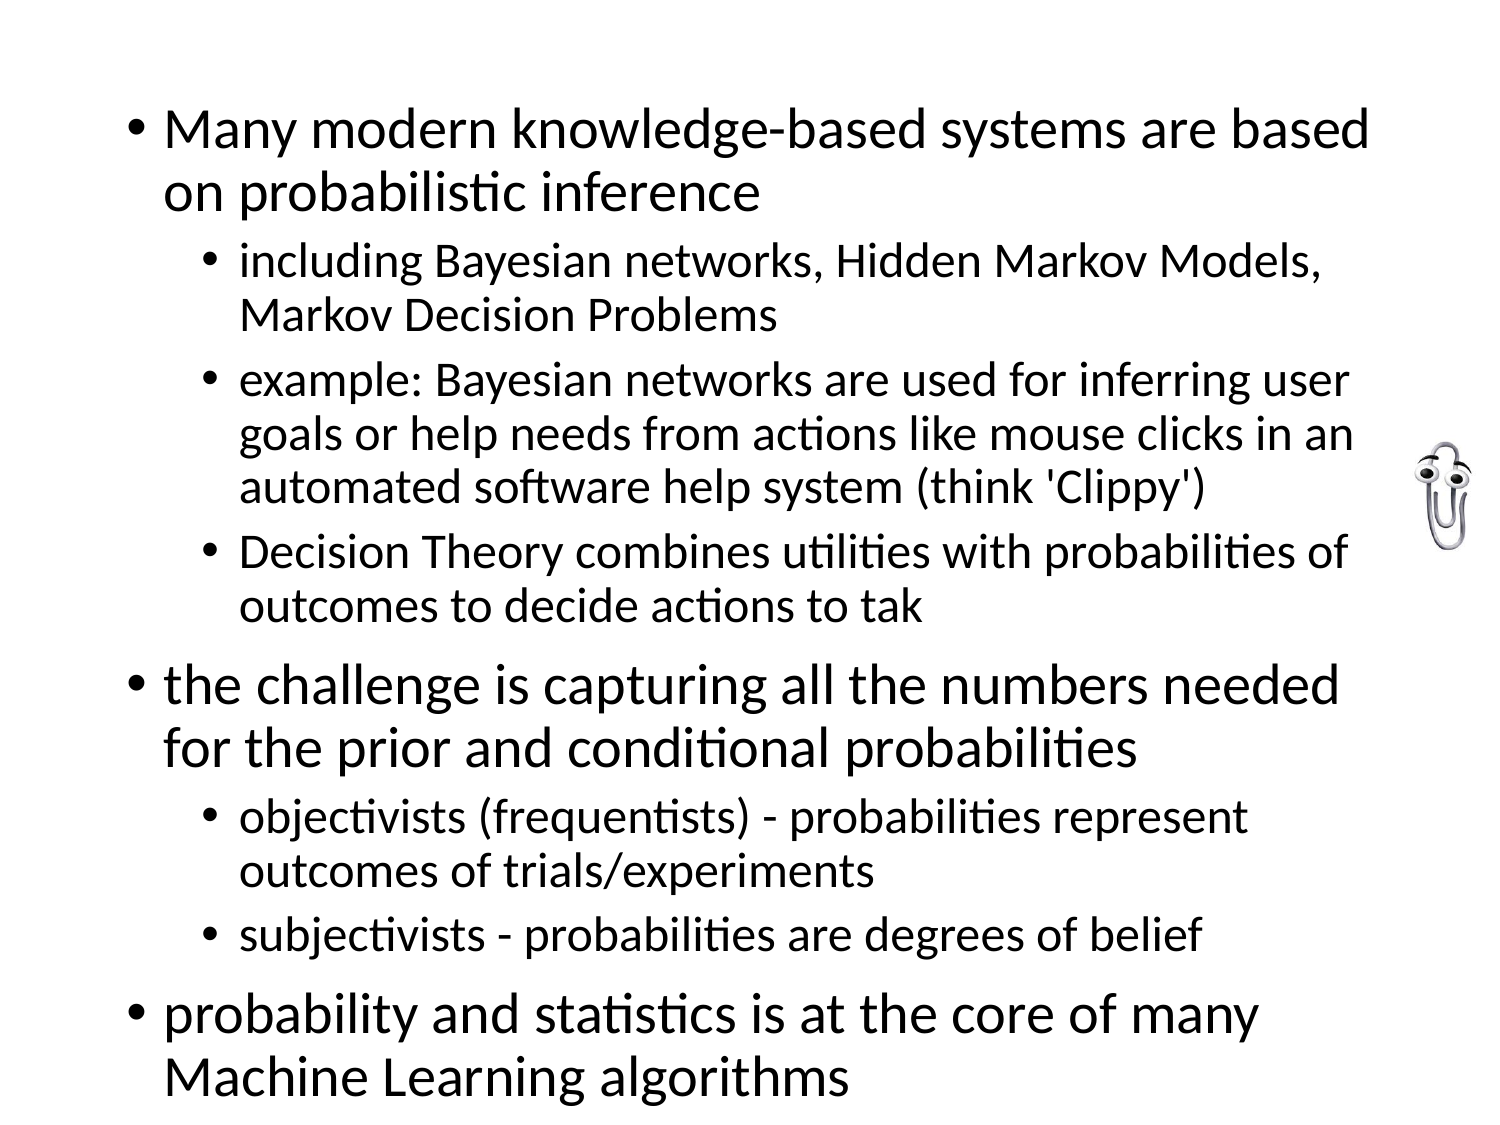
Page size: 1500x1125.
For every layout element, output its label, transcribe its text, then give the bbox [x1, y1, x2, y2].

list Many modern knowledge-based systems are based on probabilistic inference including Bayesian networks, Hidden Markov Models, Markov Decision Problems example: Bayesian networks are used for inferring user goals or help needs from actions like mouse clicks in an automated software help system (think 'Clippy') Decision Theory combines utilities with probabilities of outcomes to decide actions to tak the challenge is capturing all the numbers needed for the prior and conditional probabilities objectivists (frequentists) - probabilities represent outcomes of trials/experiments subjectivists - probabilities are degrees of belief probability and statistics is at the core of many Machine Learning algorithms [111, 90, 1405, 805]
picture [1400, 435, 1487, 558]
